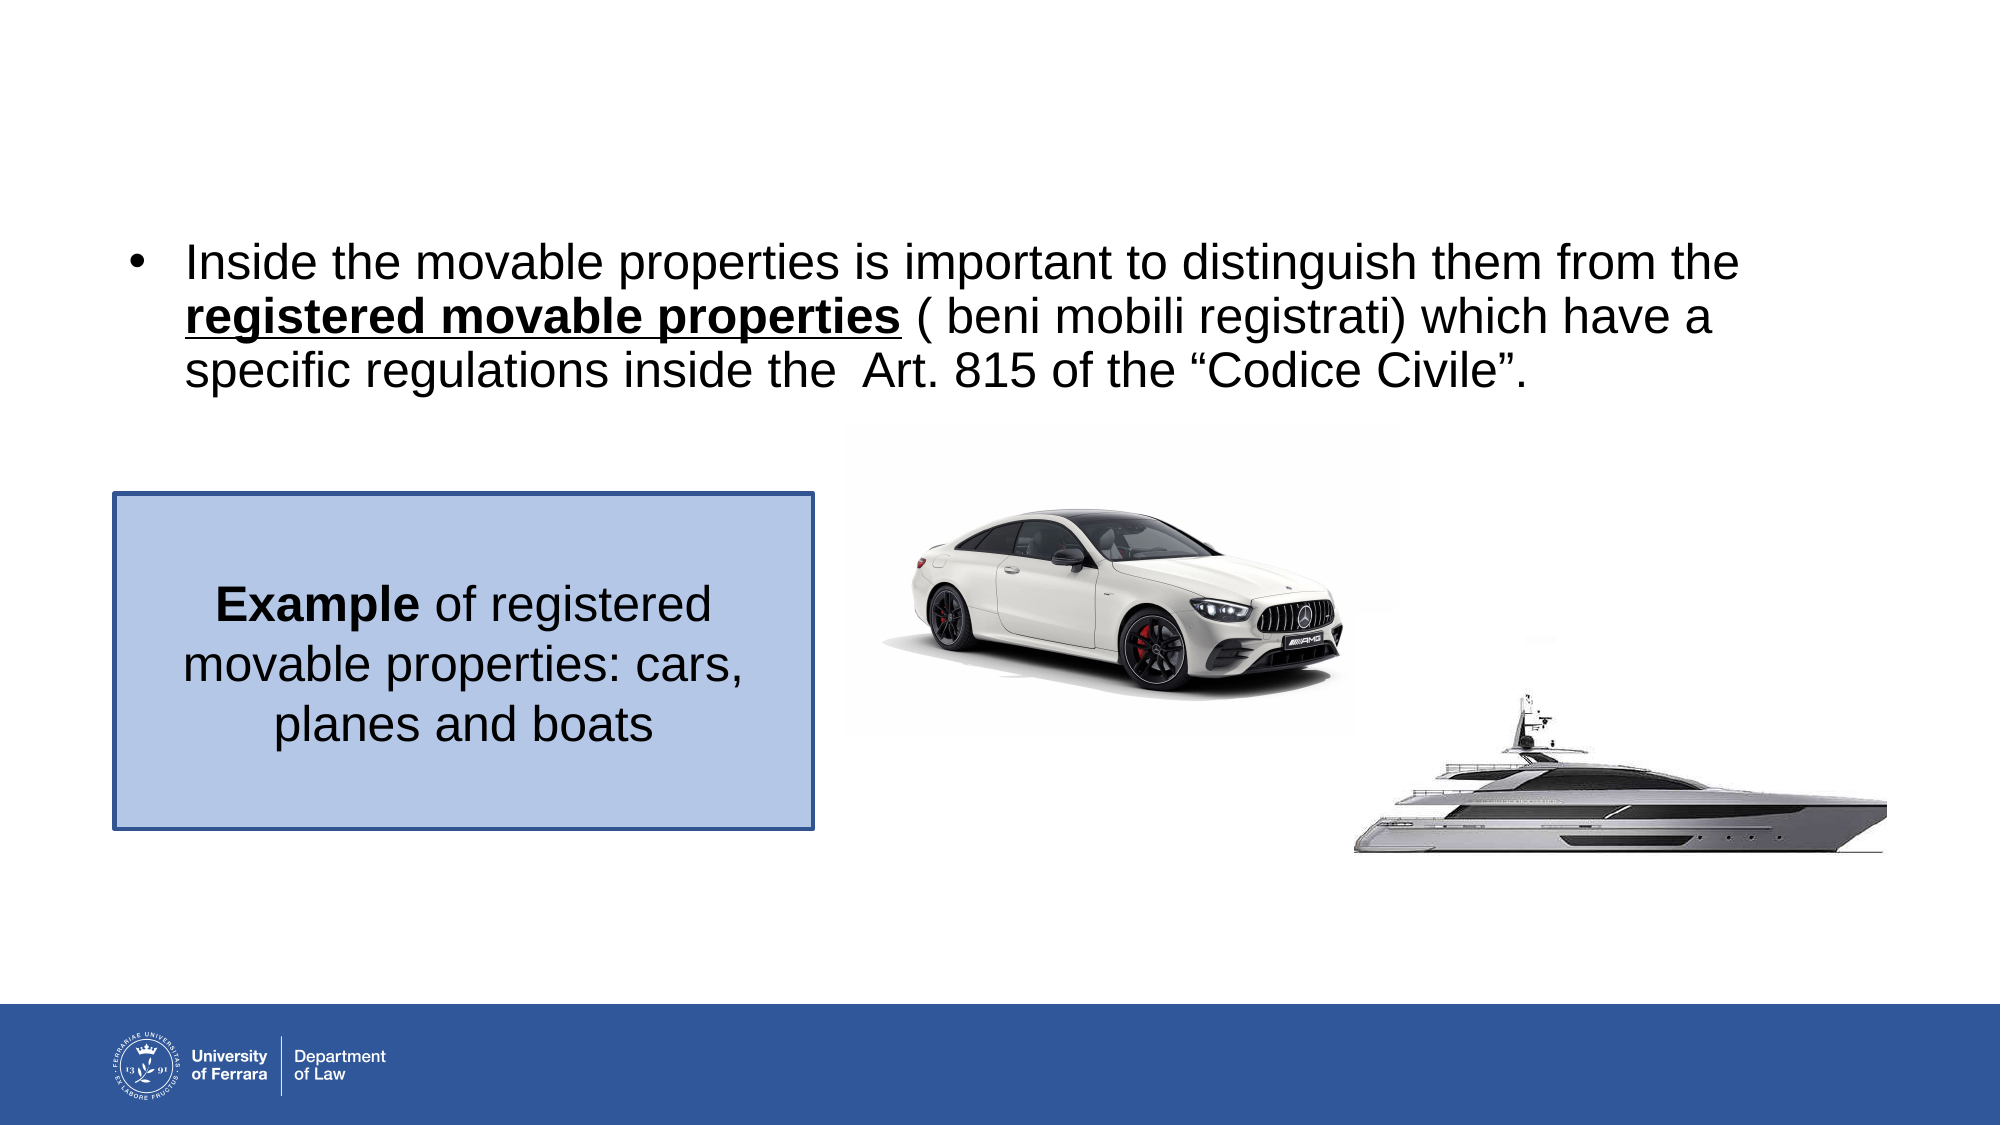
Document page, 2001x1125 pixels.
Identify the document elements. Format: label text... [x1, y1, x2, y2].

list Inside the movable properties is important to distinguish them from the registered movable properties ( beni mobili registrati) which have a specific regulations inside the Art. 815 of the “Codice Civile”. [113, 229, 1886, 887]
text_box [0, 1004, 2000, 1125]
picture [113, 1032, 387, 1100]
picture [844, 426, 1887, 992]
text_box Example of registered movable properties: cars, planes and boats [112, 491, 815, 831]
